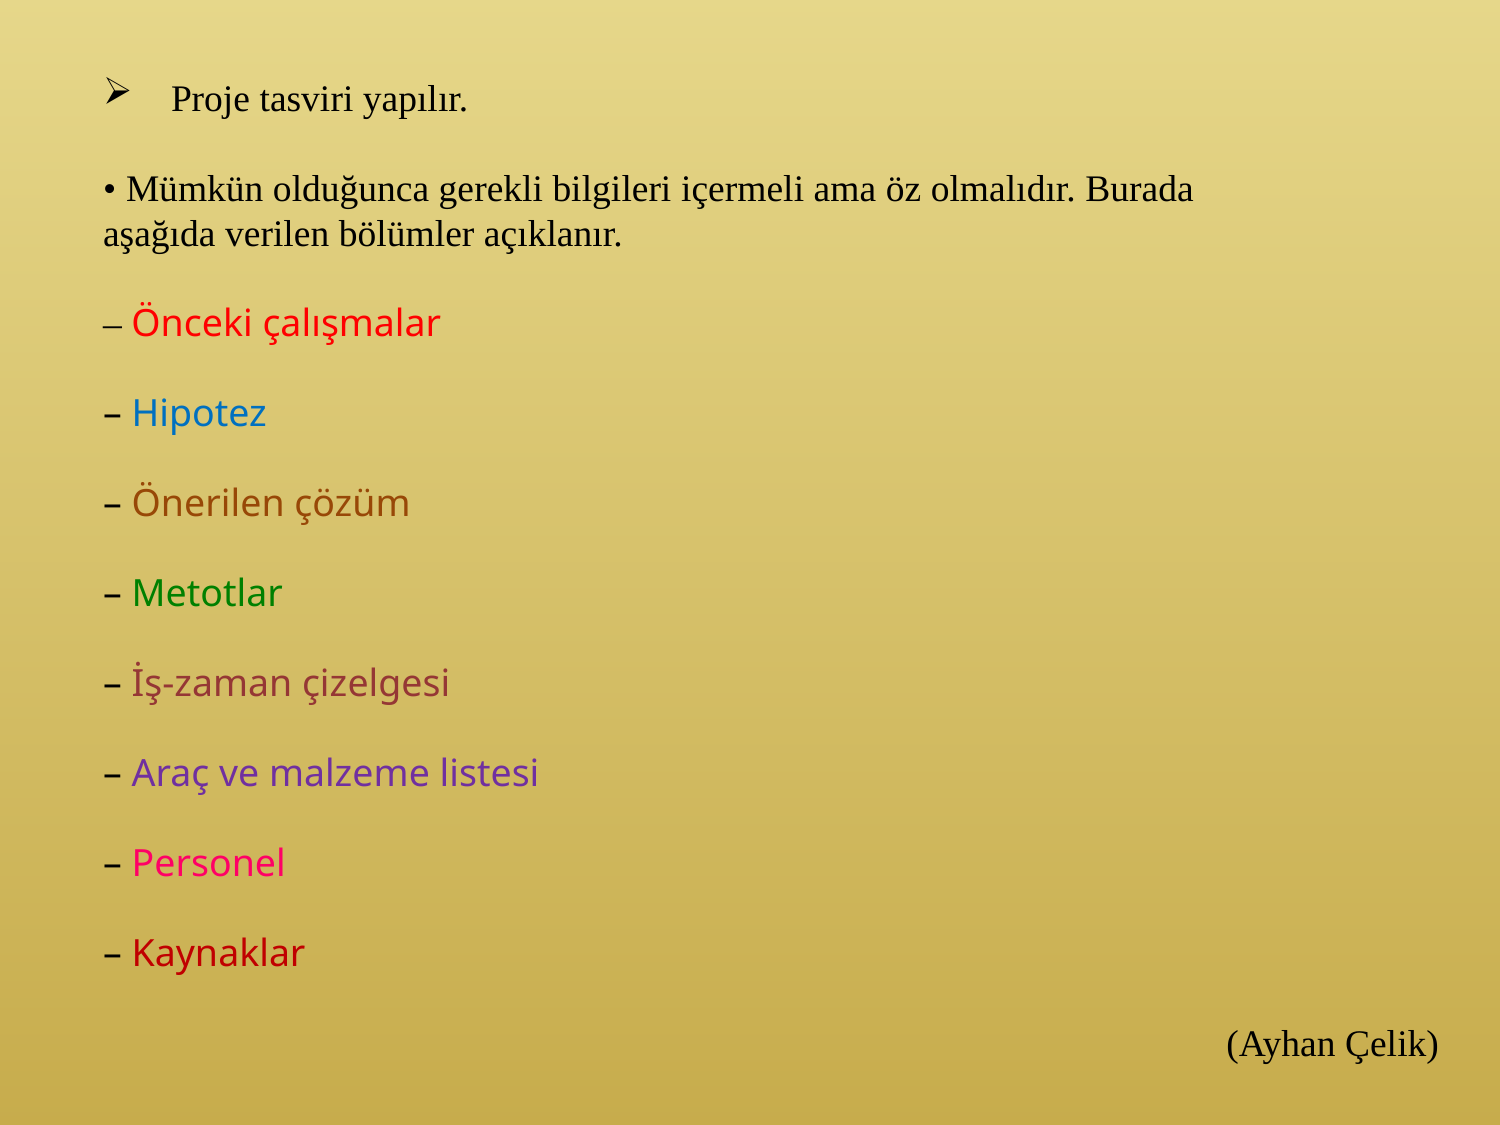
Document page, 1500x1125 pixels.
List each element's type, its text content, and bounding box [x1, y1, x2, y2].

text_box (Ayhan Çelik) [1211, 1011, 1455, 1072]
text_box Proje tasviri yapılır. • Mümkün olduğunca gerekli bilgileri içermeli ama öz olmalıdır. Burada aşağıda verilen bölümler açıklanır. – Önceki çalışmalar – Hipotez – Önerilen çözüm – Metotlar – İş-zaman çizelgesi – Araç ve malzeme listesi – Personel – Kaynaklar [88, 66, 1329, 982]
